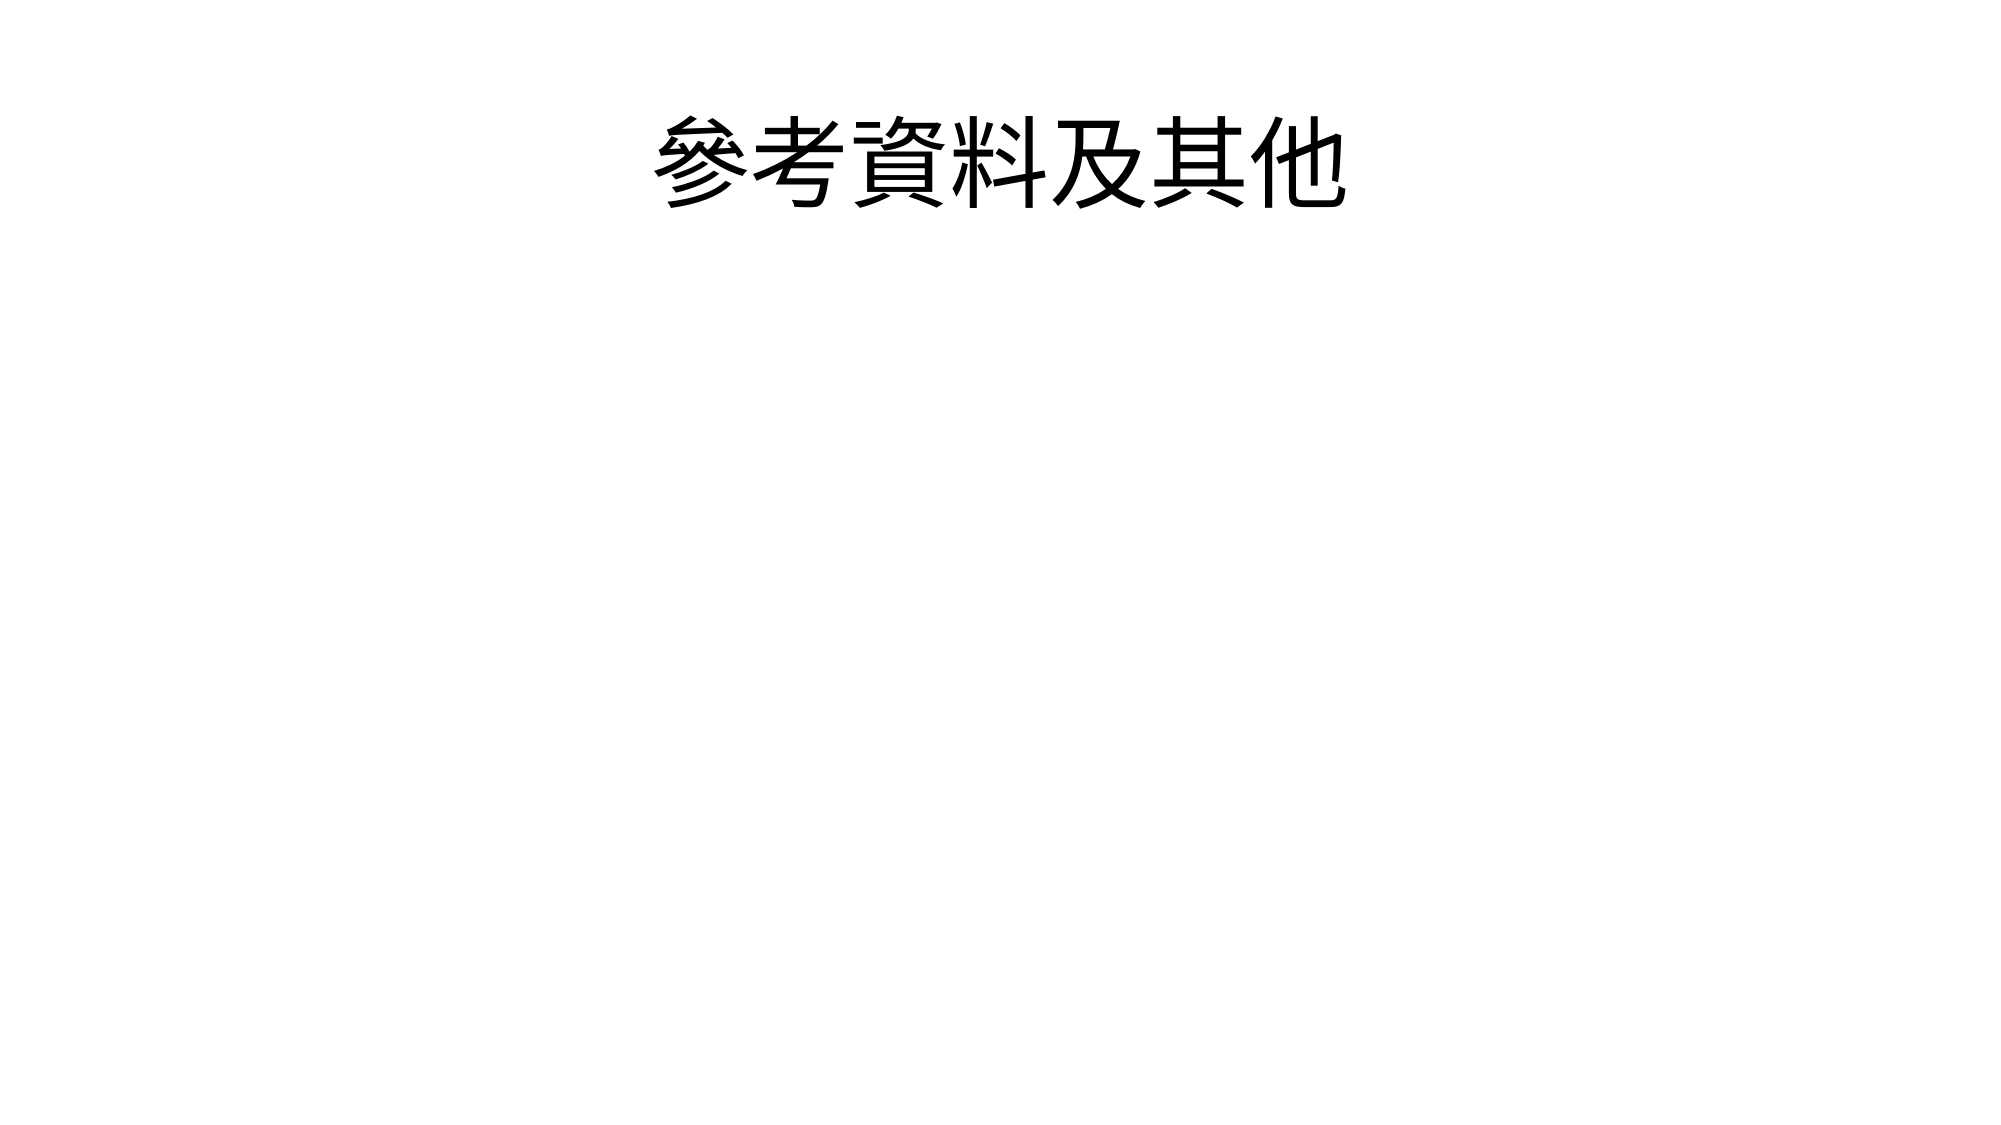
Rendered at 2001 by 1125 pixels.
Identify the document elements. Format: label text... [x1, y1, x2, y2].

title 參考資料及其他 [137, 59, 1863, 278]
